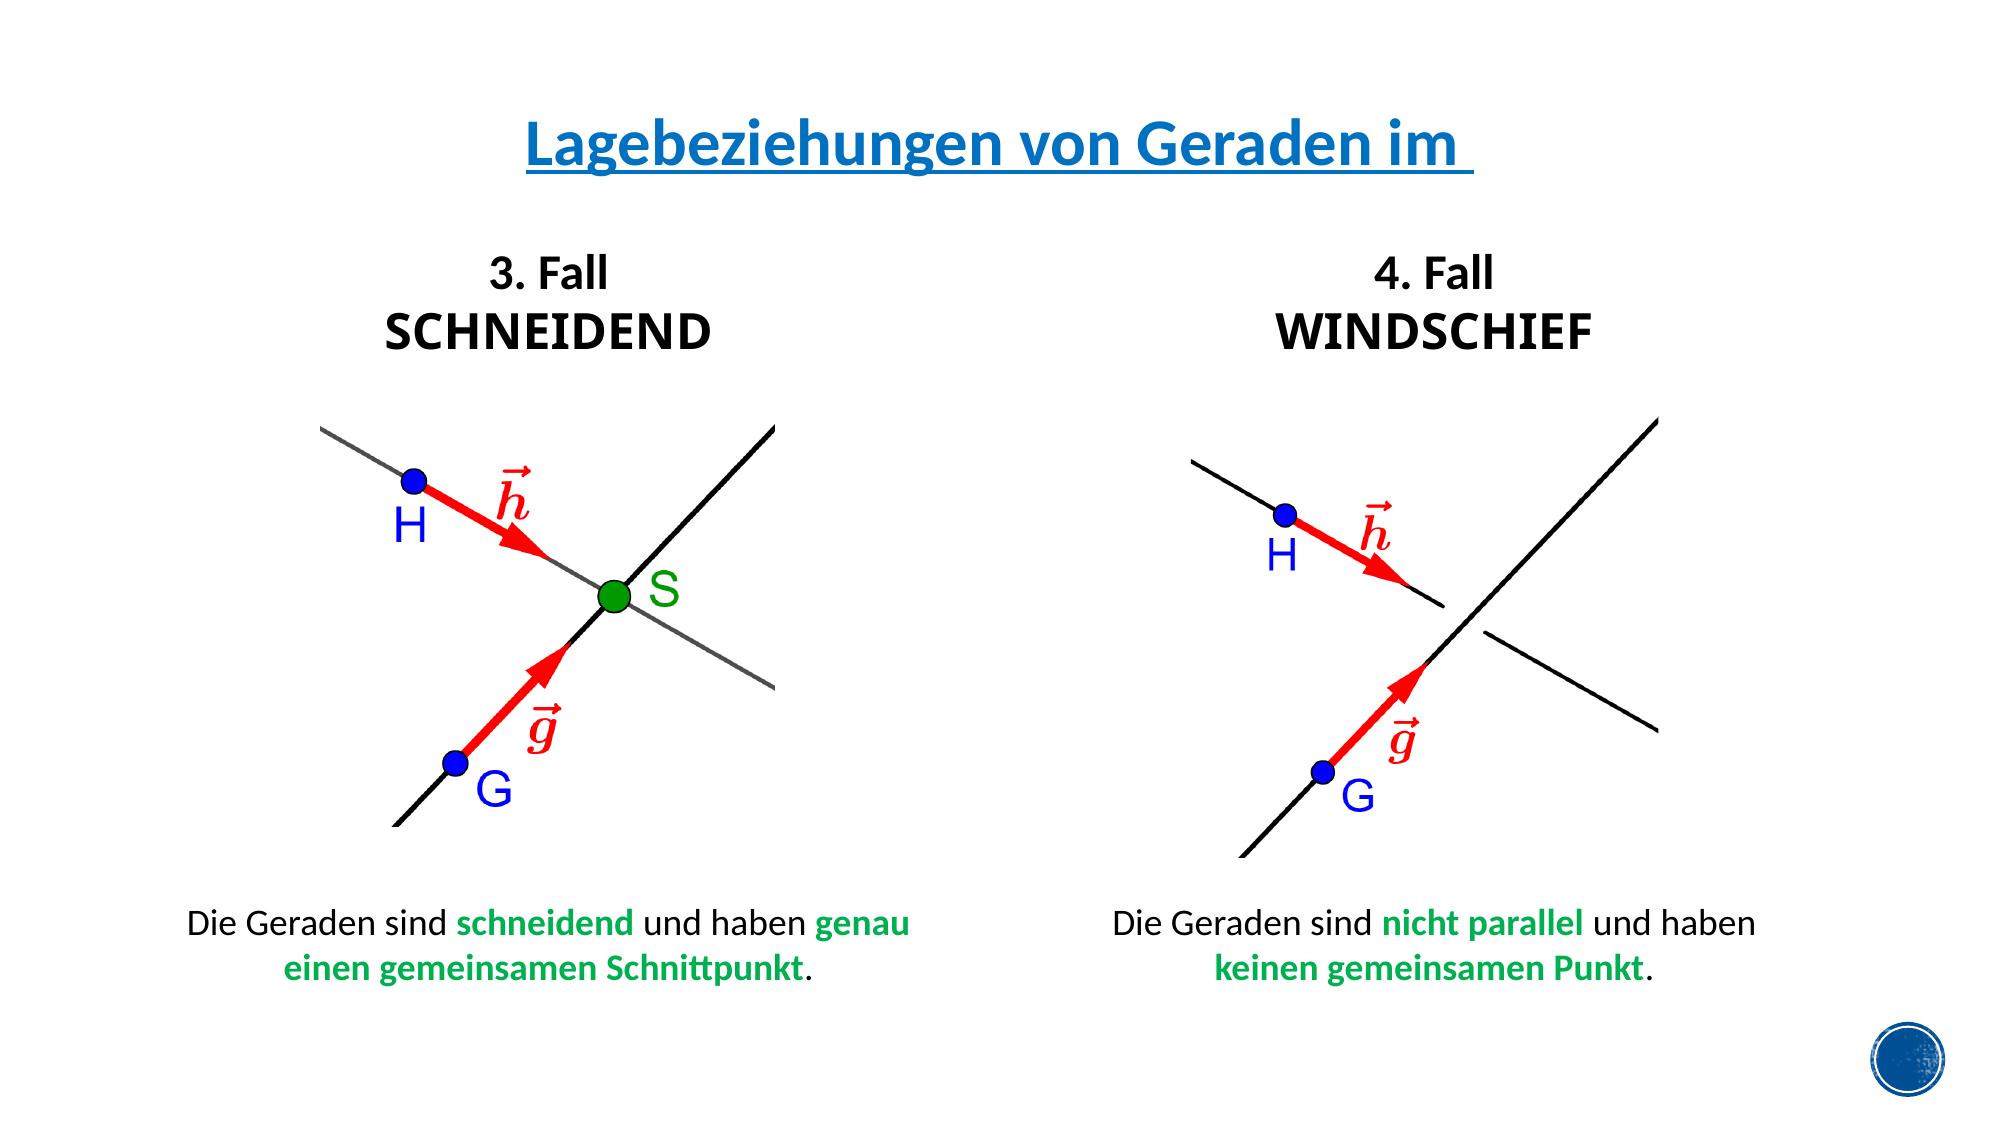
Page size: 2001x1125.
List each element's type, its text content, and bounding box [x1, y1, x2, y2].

text_box 4. Fall WINDSCHIEF [1140, 220, 1729, 367]
picture [1190, 402, 1659, 858]
text_box 3. Fall SCHNEIDEND [254, 220, 843, 367]
text_box Die Geraden sind schneidend und haben genau einen gemeinsamen Schnittpunkt. [145, 890, 952, 996]
text_box Die Geraden sind nicht parallel und haben keinen gemeinsamen Punkt. [1048, 890, 1821, 996]
picture [320, 375, 775, 827]
